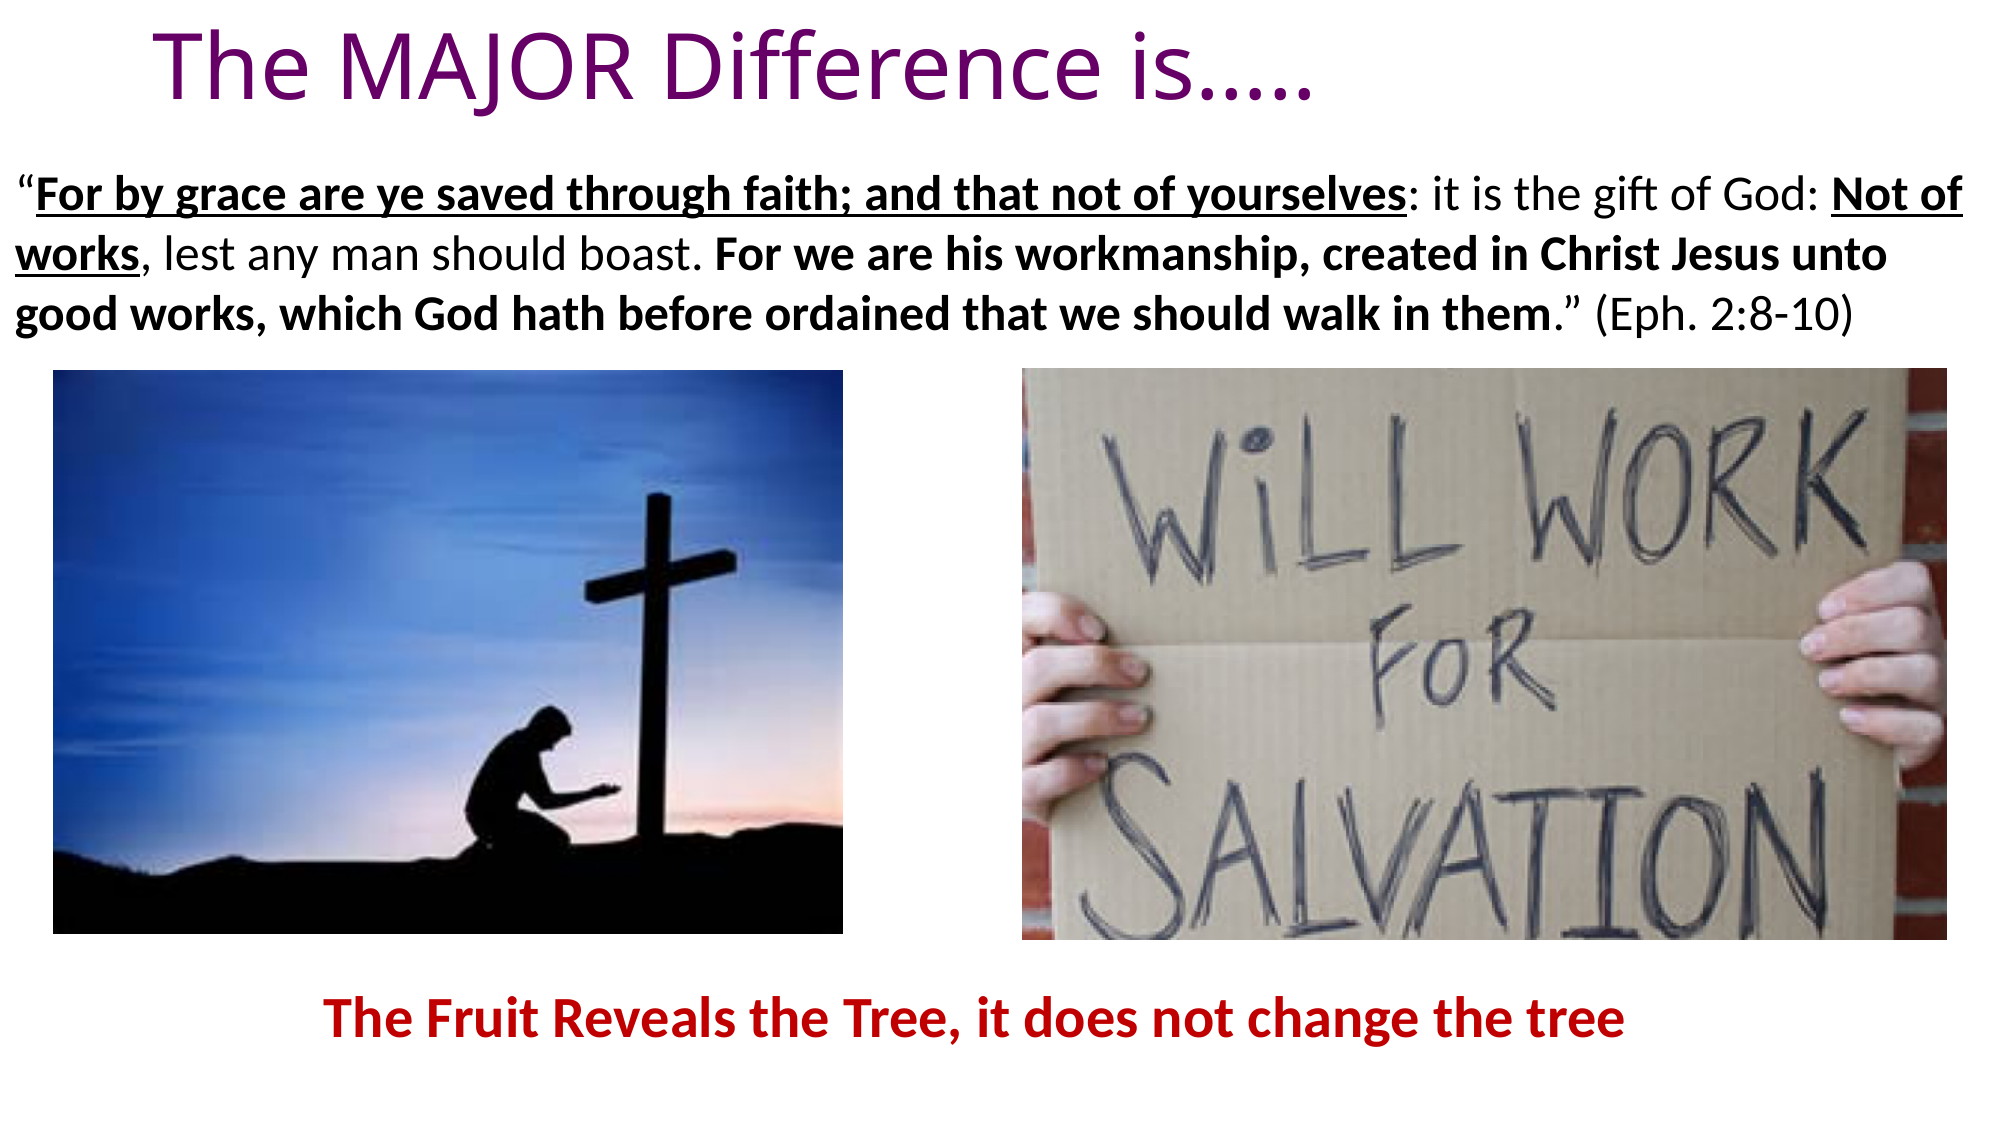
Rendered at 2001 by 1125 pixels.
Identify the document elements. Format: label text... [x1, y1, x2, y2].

picture [53, 370, 843, 934]
text_box The Fruit Reveals the Tree, it does not change the tree [53, 971, 1897, 1057]
title The MAJOR Difference is….. [137, 0, 1863, 153]
text_box “For by grace are ye saved through faith; and that not of yourselves: it is the gift of God: Not of works, lest any man should boast. For we are his workmanship, created in Christ Jesus unto good works, which God hath before ordained that we should walk in them.” (Eph. 2:8-10) [0, 153, 2000, 409]
picture [1022, 368, 1947, 940]
